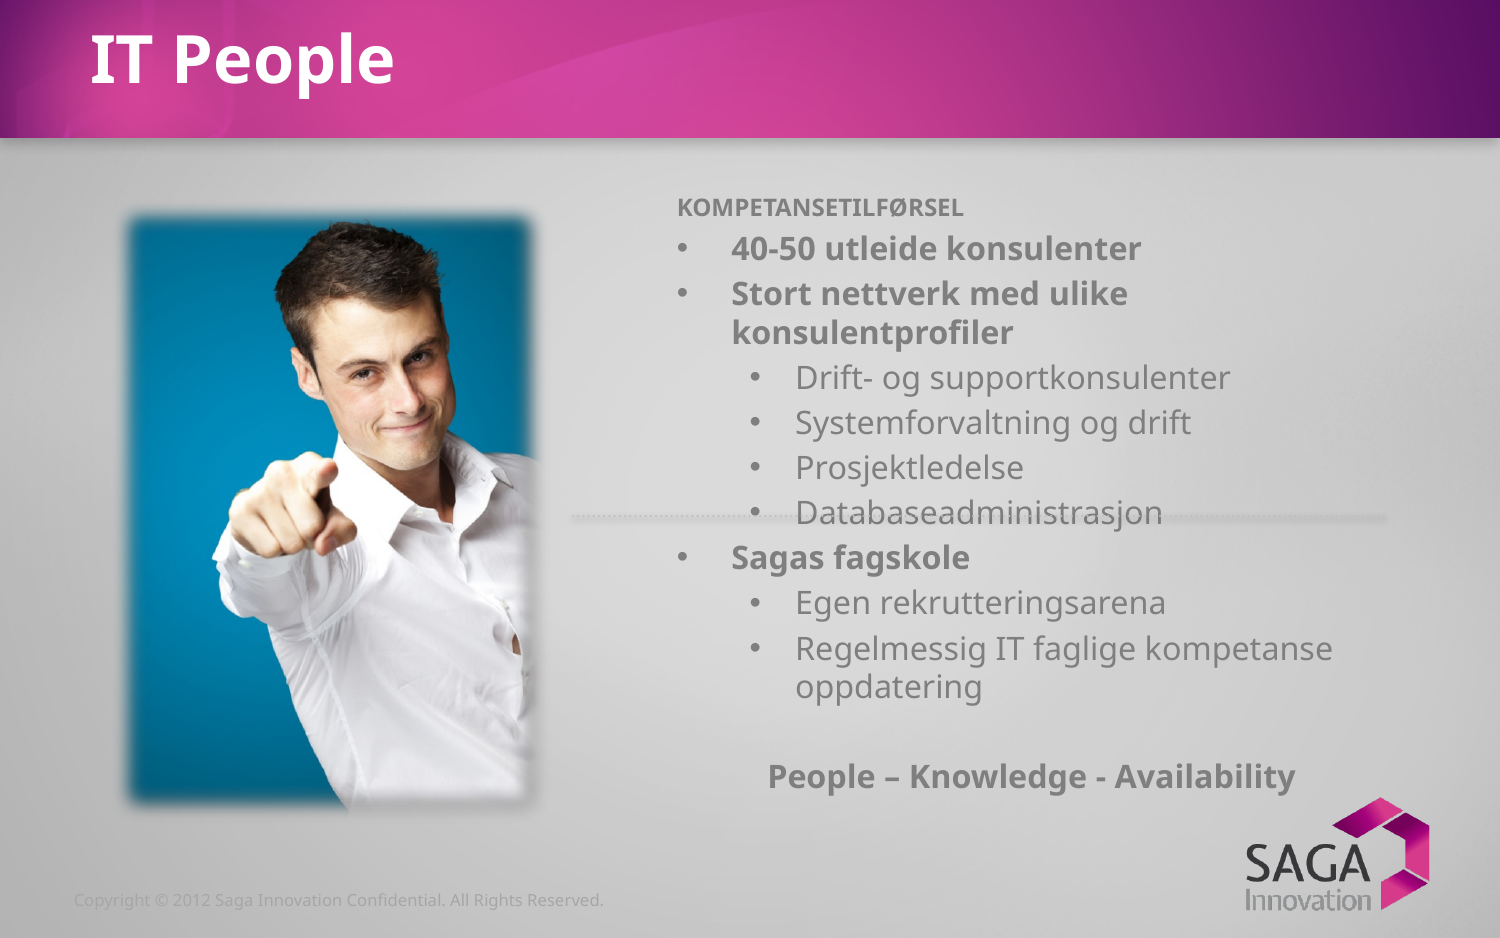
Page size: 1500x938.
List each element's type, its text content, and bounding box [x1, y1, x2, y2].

title IT People [75, 0, 1425, 115]
picture [0, 0, 1500, 938]
list KOMPETANSETILFØRSEL 40-50 utleide konsulenter Stort nettverk med ulike konsulentprofiler Drift- og supportkonsulenter Systemforvaltning og drift Prosjektledelse Databaseadministrasjon Sagas fagskole Egen rekrutteringsarena Regelmessig IT faglige kompetanse oppdatering People – Knowledge - Availability [643, 185, 1402, 804]
